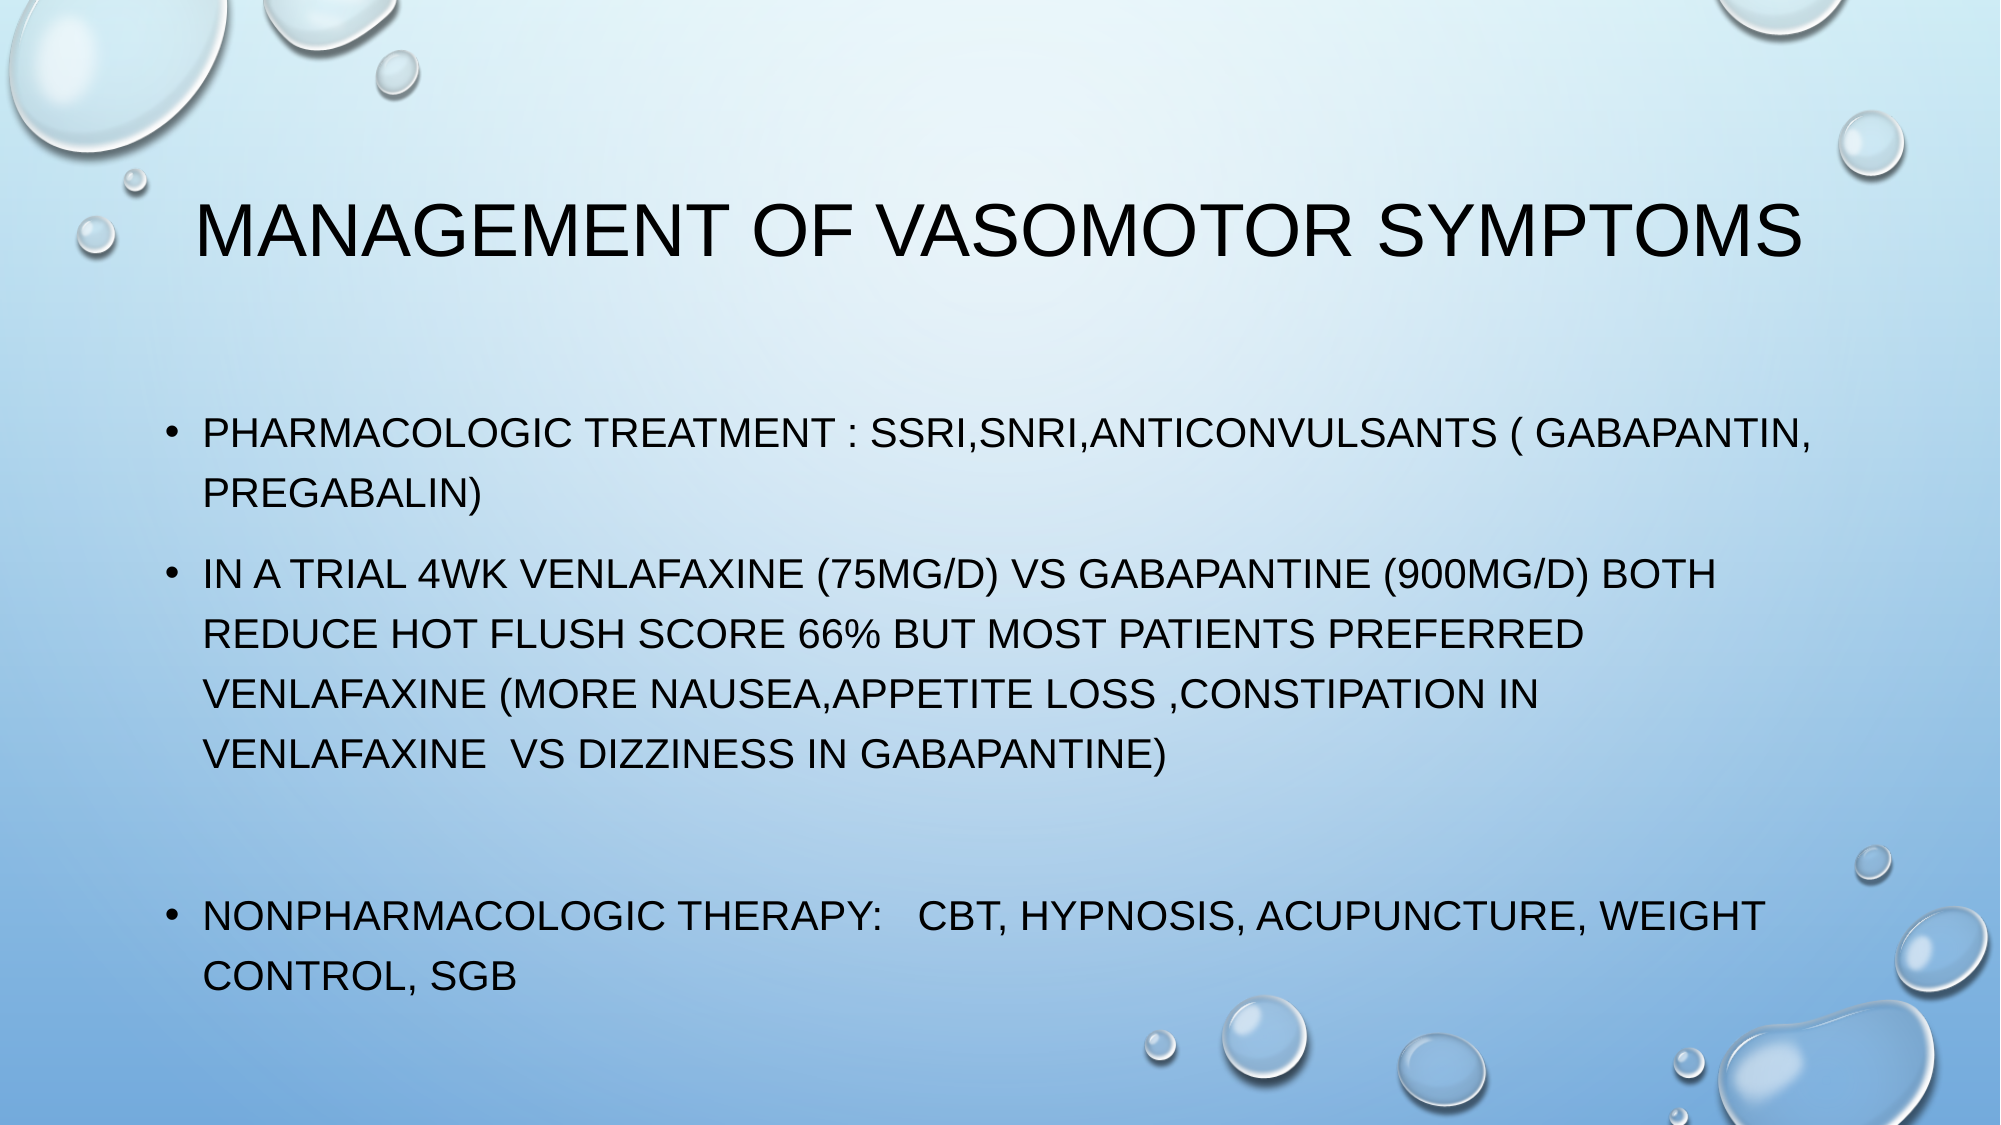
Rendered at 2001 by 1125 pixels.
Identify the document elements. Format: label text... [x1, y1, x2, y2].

title Management of Vasomotor symptoms [149, 101, 1851, 364]
list Pharmacologic treatment : SSRI,SNRI,anticonvulsants ( gabapantin, pregabalin) In a trial 4wk venlafaxine (75mg/d) vs gabapantine (900mg/d) both reduce hot flush score 66% but most patients preferred venlafaxine (more nausea,appetite loss ,constipation in venlafaxine vs dizziness in gabapantine) Nonpharmacologic therapy: CBT, hypnosis, acupuncture, weight control, SGB [149, 388, 1850, 1041]
picture [0, 0, 2000, 1125]
